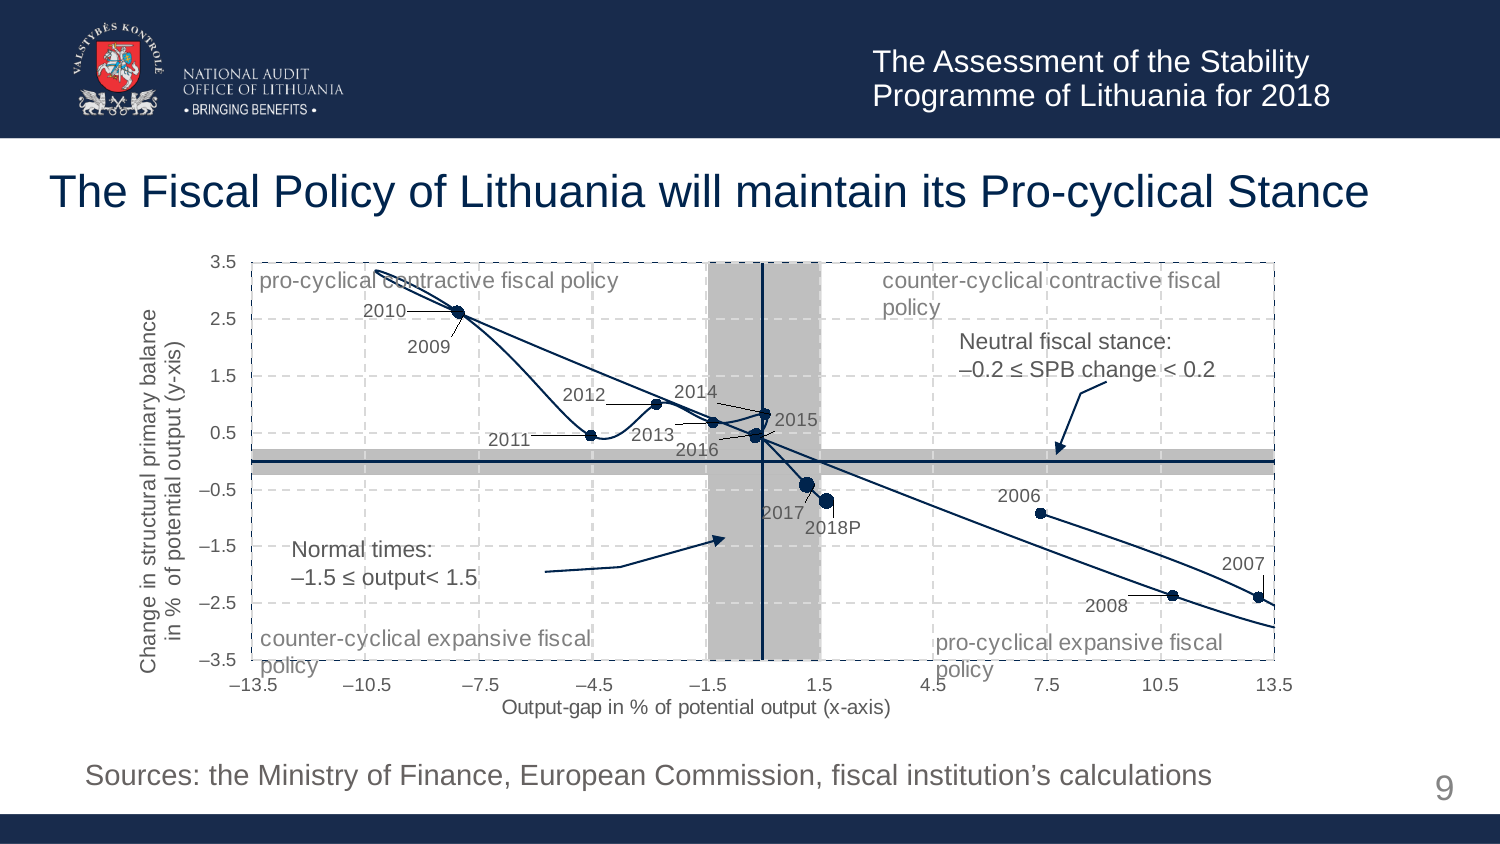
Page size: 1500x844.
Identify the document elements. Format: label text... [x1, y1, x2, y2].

text_box The Fiscal Policy of Lithuania will maintain its Pro-cyclical Stance [34, 160, 1423, 248]
picture [73, 22, 344, 116]
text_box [124, 247, 1332, 728]
text_box The Assessment of the Stability Programme of Lithuania for 2018 [857, 38, 1458, 116]
text_box Sources: the Ministry of Finance, European Commission, fiscal institution’s calculations [70, 748, 1387, 799]
